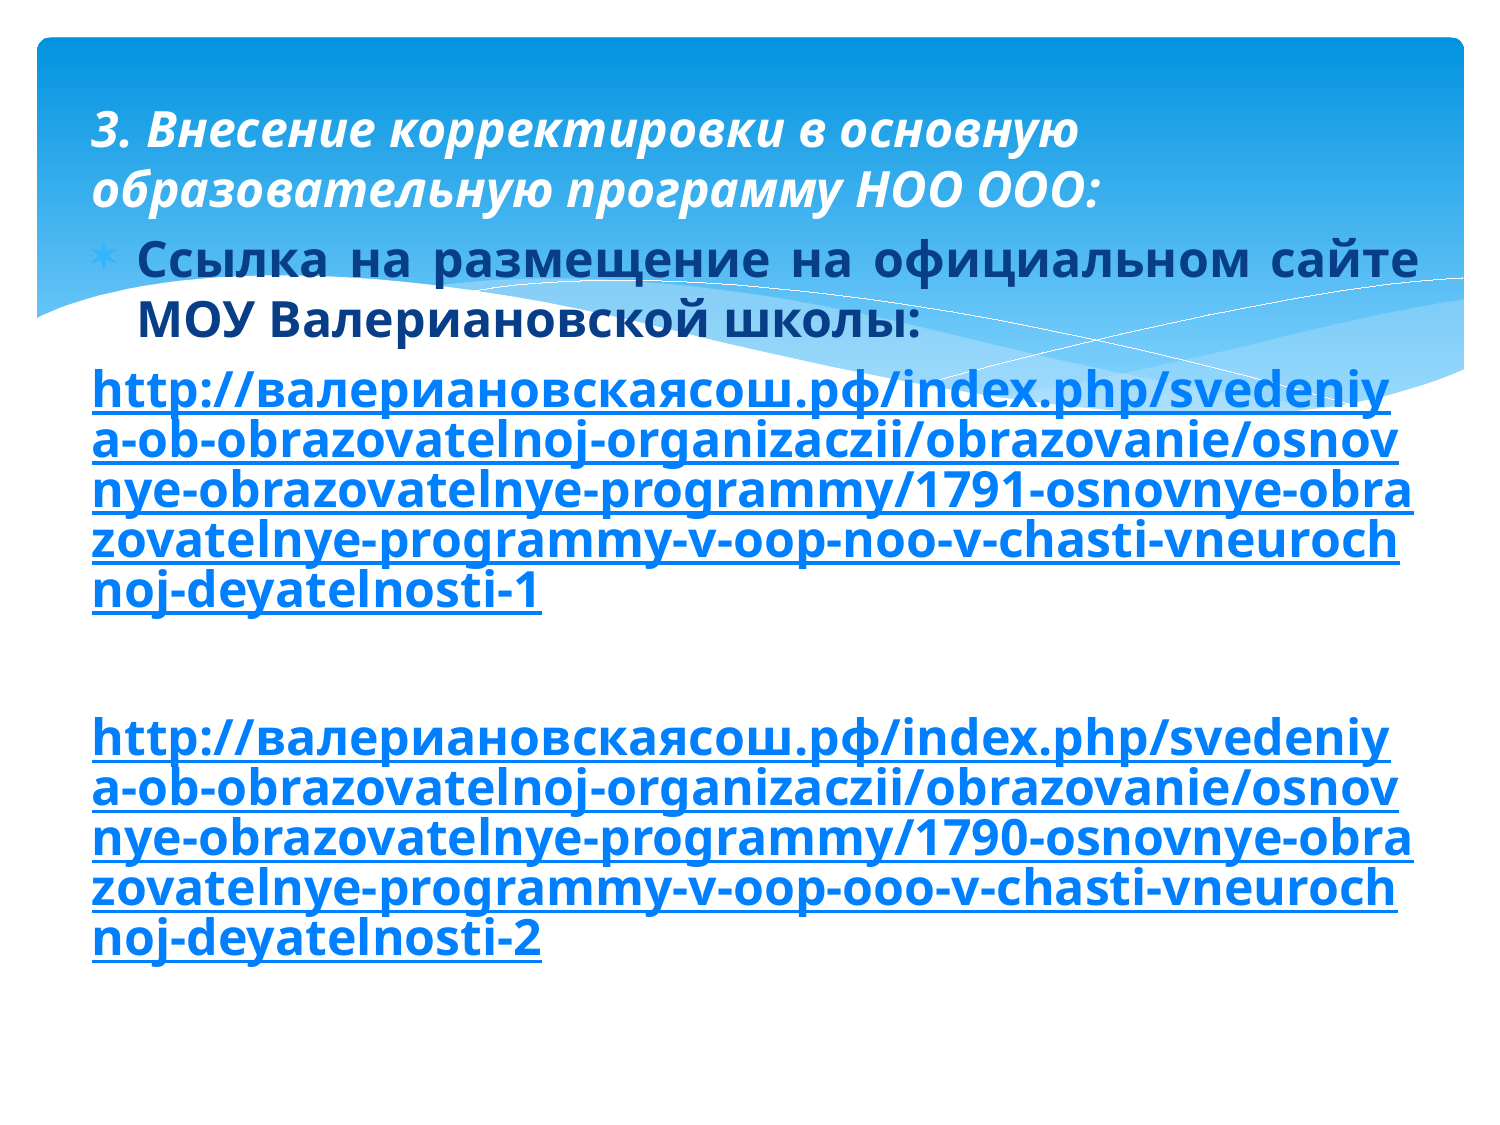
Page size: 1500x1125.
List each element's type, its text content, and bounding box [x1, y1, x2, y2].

list 3. Внесение корректировки в основную образовательную программу НОО ООО: Ссылка на размещение на официальном сайте МОУ Валериановской школы: http://валериановскаясош.рф/index.php/svedeniya-ob-obrazovatelnoj-organizaczii/obrazovanie/osnovnye-obrazovatelnye-programmy/1791-osnovnye-obrazovatelnye-programmy-v-oop-noo-v-chasti-vneurochnoj-deyatelnosti-1 http://валериановскаясош.рф/index.php/svedeniya-ob-obrazovatelnoj-organizaczii/obrazovanie/osnovnye-obrazovatelnye-programmy/1790-osnovnye-obrazovatelnye-programmy-v-oop-ooo-v-chasti-vneurochnoj-deyatelnosti-2 [76, 90, 1436, 1005]
